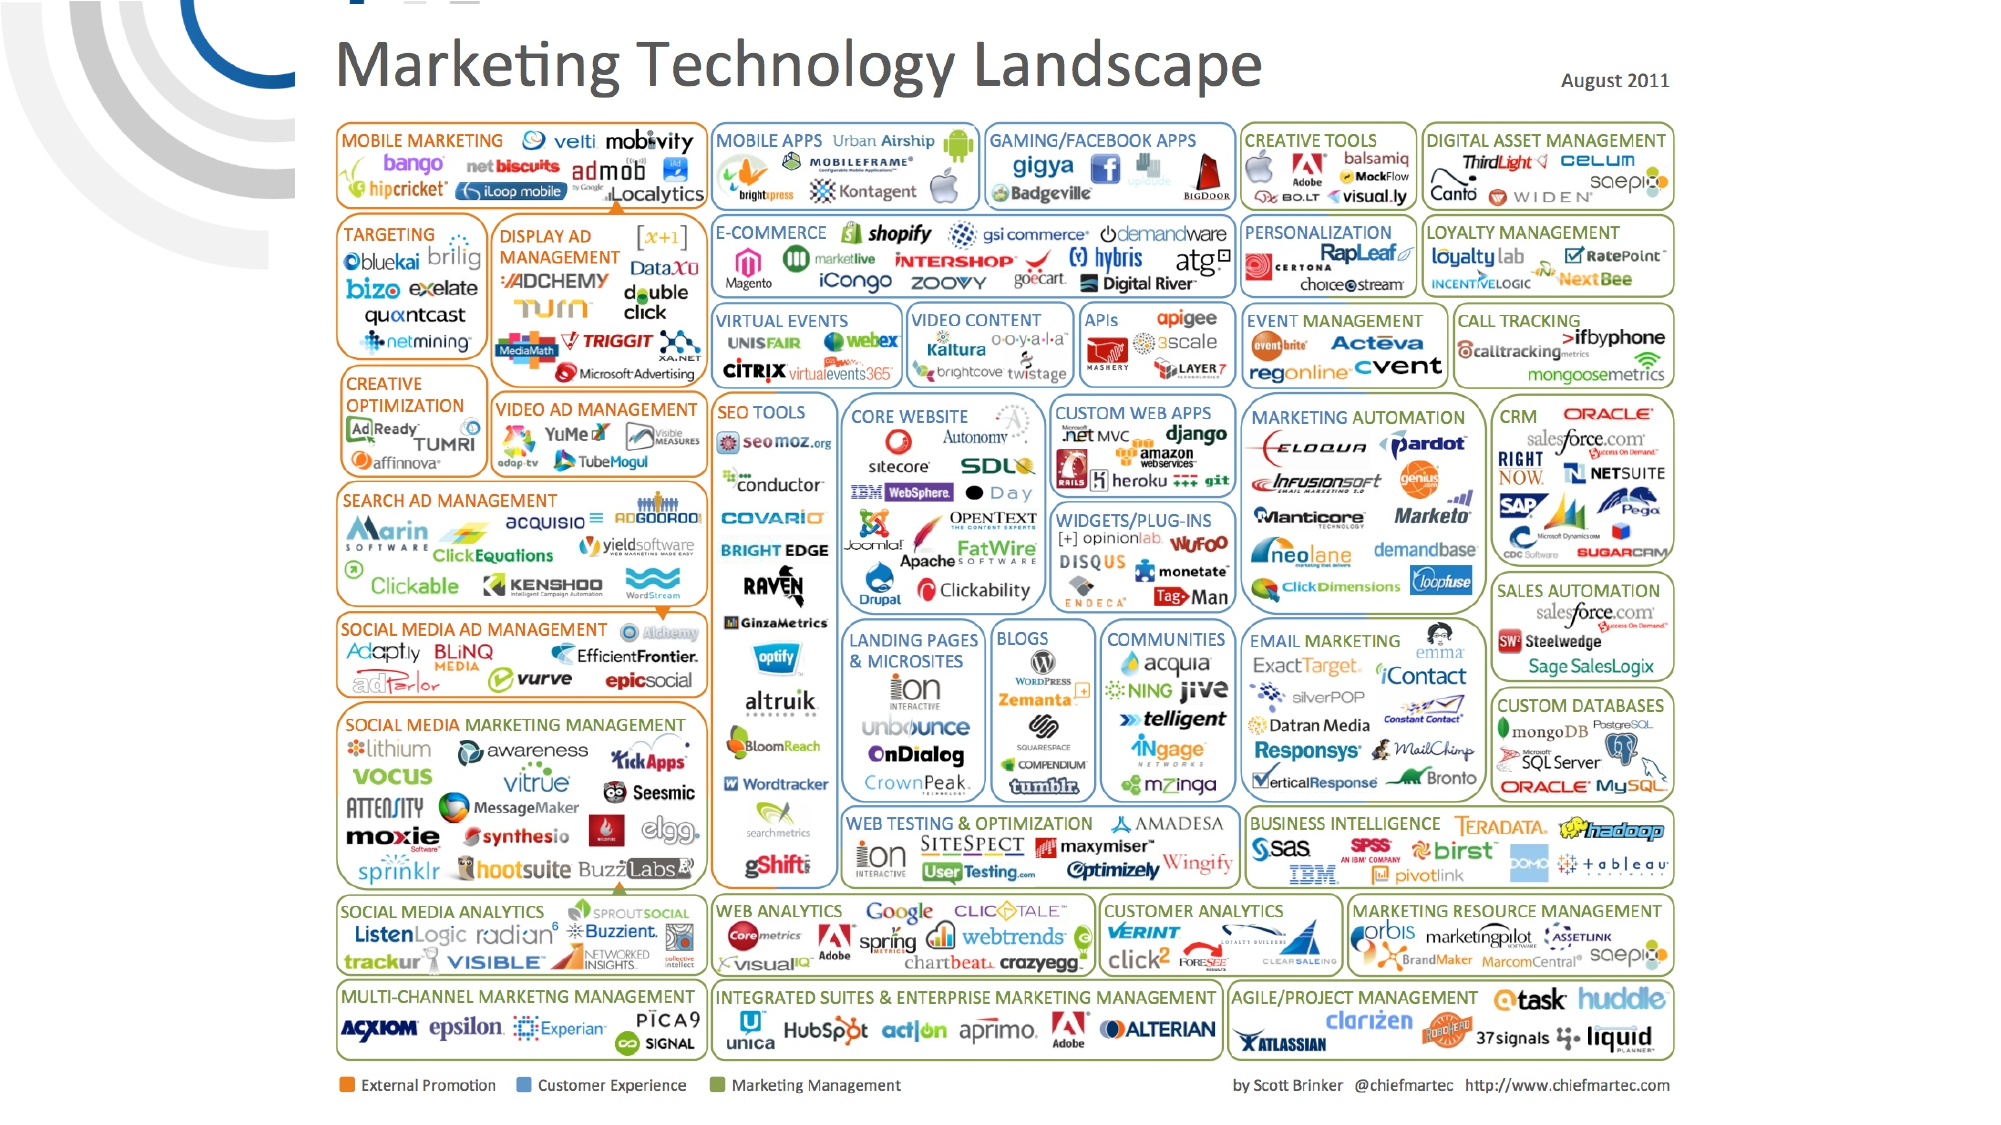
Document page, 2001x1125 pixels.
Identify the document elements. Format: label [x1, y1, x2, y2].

picture [0, 0, 1715, 1124]
